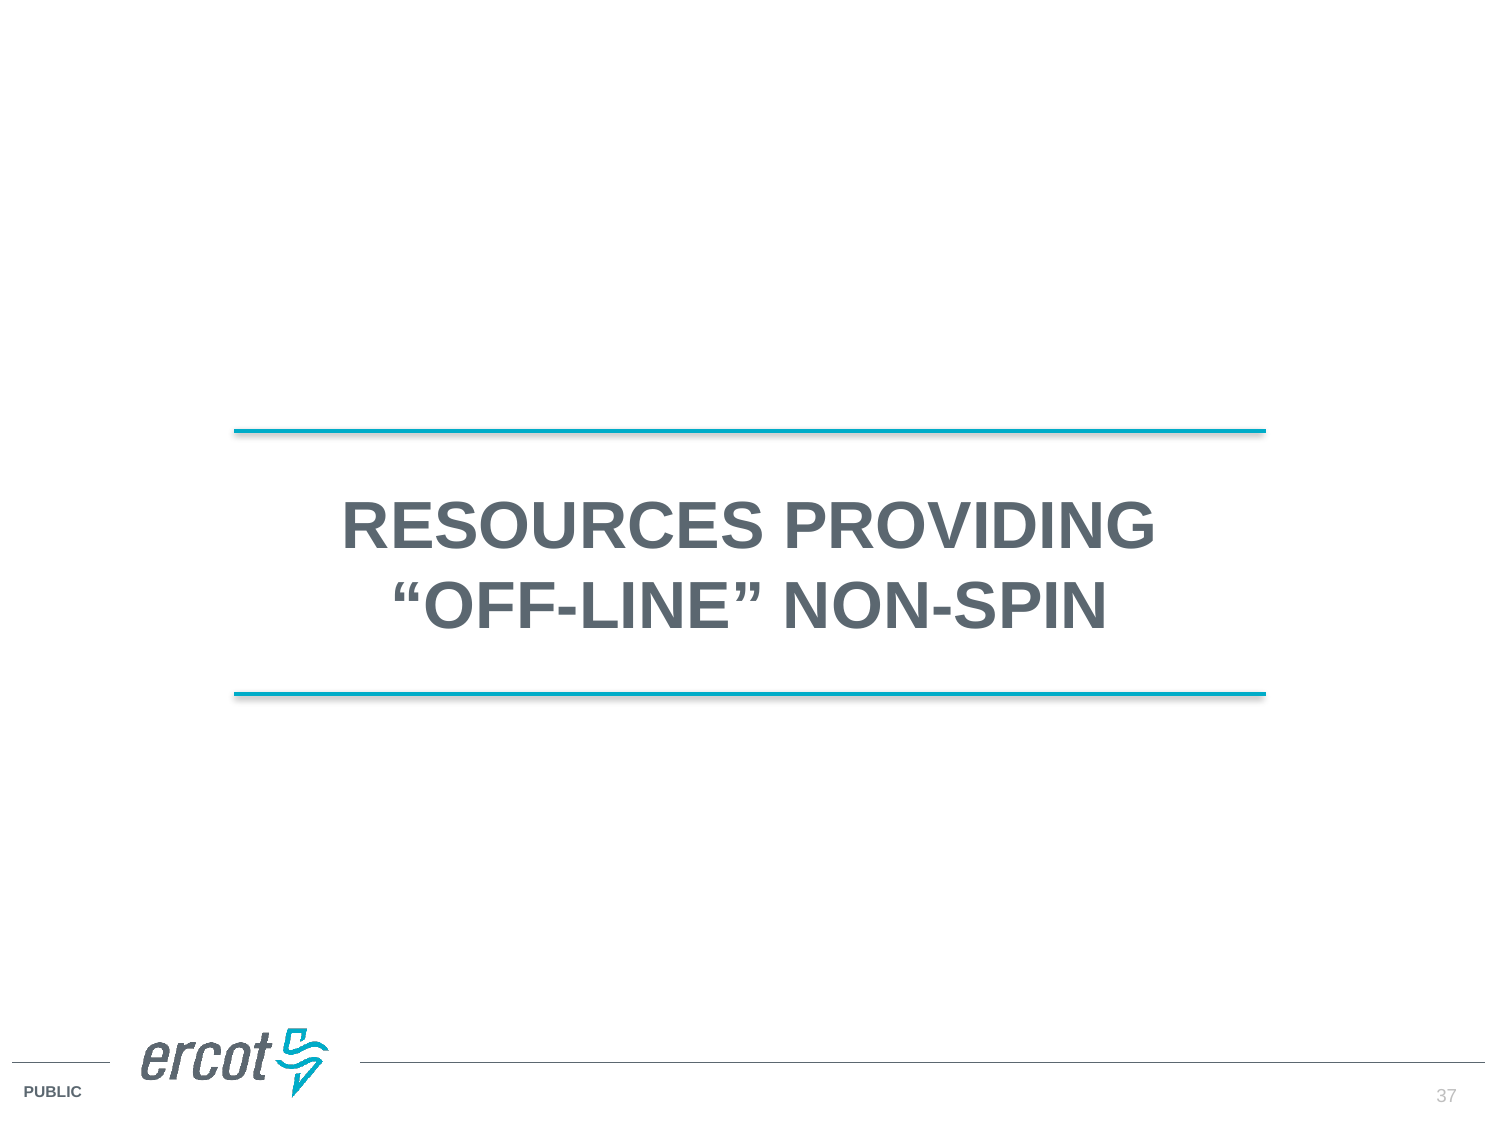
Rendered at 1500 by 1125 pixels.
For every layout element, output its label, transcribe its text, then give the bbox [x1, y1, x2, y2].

list Resources providing “Off-Line” Non-Spin [234, 474, 1266, 638]
picture [137, 1024, 332, 1100]
